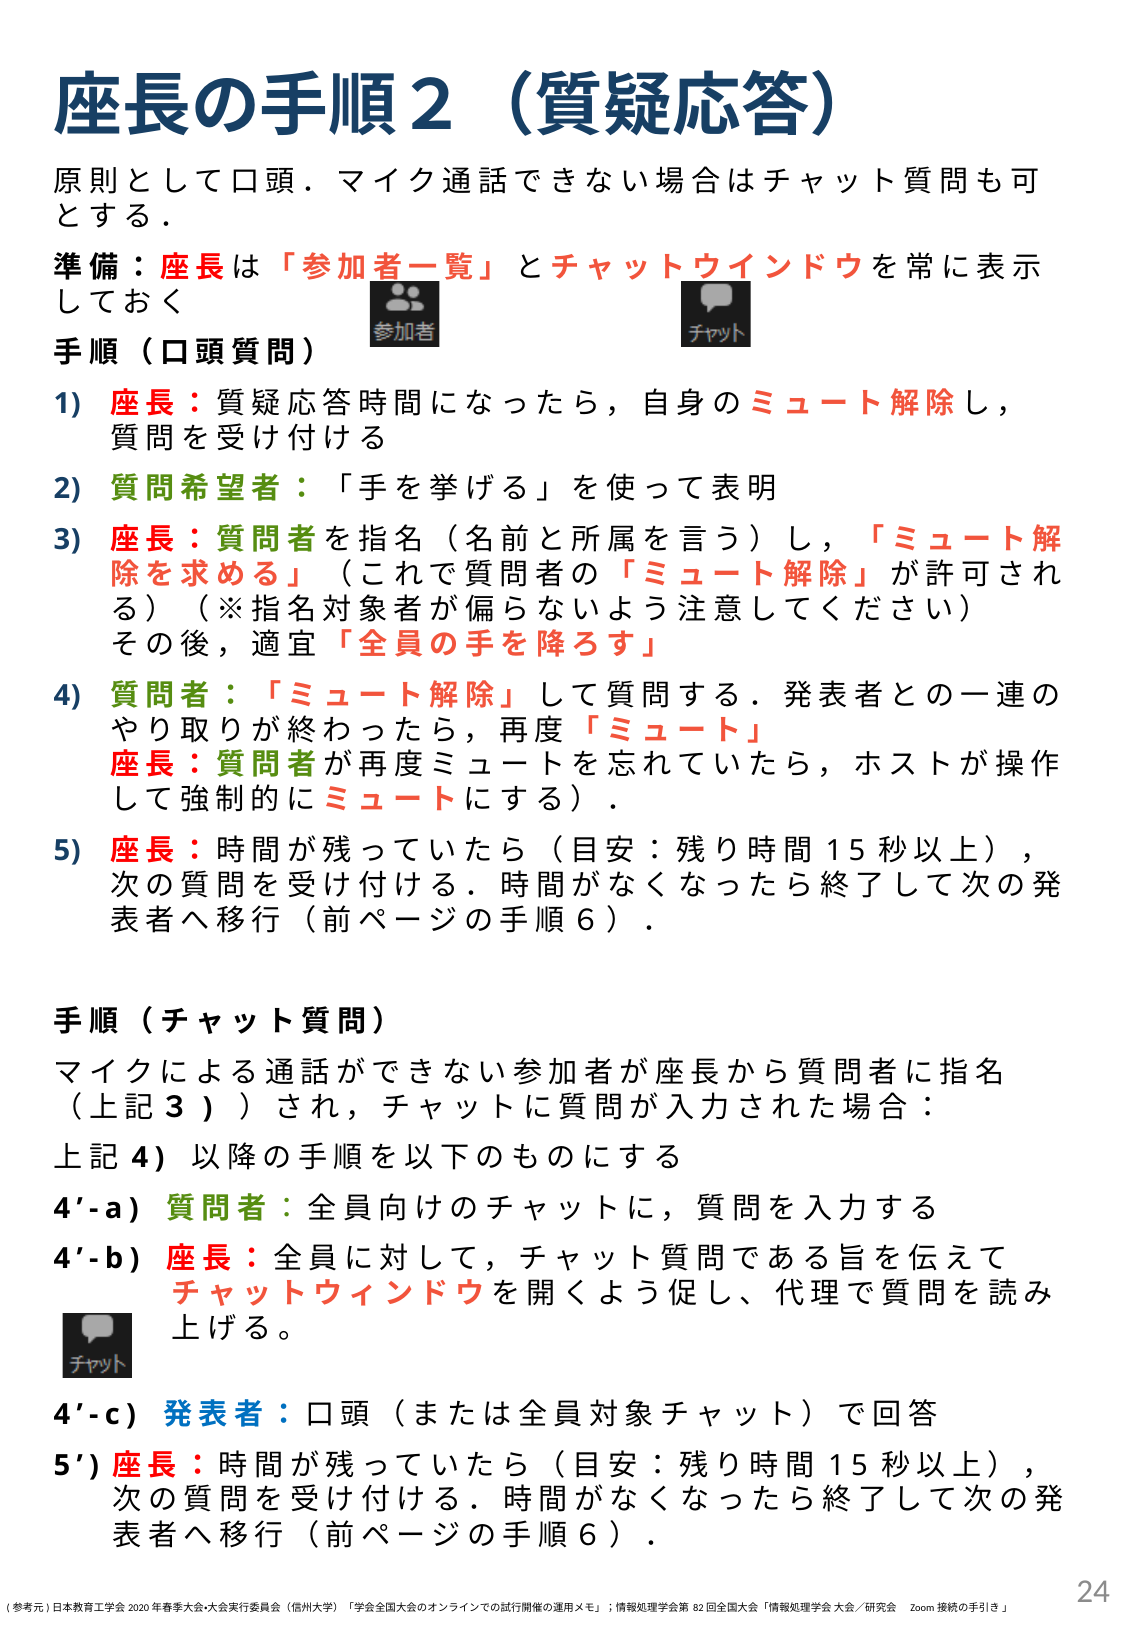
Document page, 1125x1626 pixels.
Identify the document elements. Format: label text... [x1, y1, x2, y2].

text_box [62, 1312, 132, 1378]
text_box (参考元)日本教育工学会2020年春季大会・大会実行委員会（信州大学）「学会全国大会のオンラインでの試行開催の運用メモ」；情報処理学会第82回全国大会「情報処理学会 大会／研究会 Zoom接続の手引き 」 [0, 1593, 1028, 1621]
list 原則として口頭．マイク通話できない場合はチャット質問も可とする． 準備：座長は「参加者一覧」とチャットウインドウを常に表示しておく 手順（口頭質問） 座長：質疑応答時間になったら，自身のミュート解除し， 質問を受け付ける 質問希望者：「手を挙げる」を使って表明 座長：質問者を指名（名前と所属を言う）し，「ミュート解除を求める」（これで質問者の「ミュート解除」が許可される）（※指名対象者が偏らないよう注意してください） その後，適宜「全員の手を降ろす」 質問者：「ミュート解除」して質問する．発表者との一連のやり取りが終わったら，再度「ミュート」 座長：質問者が再度ミュートを忘れていたら，ホストが操作して強制的にミュートにする）． 座長：時間が残っていたら（目安：残り時間15秒以上），次の質問を受け付ける．時間がなくなったら終了して次の発表者へ移行（前ページの手順６）． 手順（チャット質問） マイクによる通話ができない参加者が座長から質問者に指名（上記３) ）され，チャットに質問が入力された場合： 上記4) 以降の手順を以下のものにする 4’-a) 質問者：全員向けのチャットに，質問を入力する 4’-b) 座長：全員に対して，チャット質問である旨を伝えてチャットウィンドウを開くよう促し、代理で質問を読み上げる。 4’-c) 発表者：口頭（または全員対象チャット）で回答 5’)座長：時間が残っていたら（目安：残り時間15秒以上），次の質問を受け付ける．時間がなくなったら終了して次の発表者へ移行（前ページの手順６）． [38, 154, 1087, 1566]
title 座長の手順２（質疑応答） [38, 20, 1125, 196]
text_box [681, 281, 751, 347]
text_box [369, 281, 440, 347]
slide_number 24 [871, 1565, 1125, 1614]
